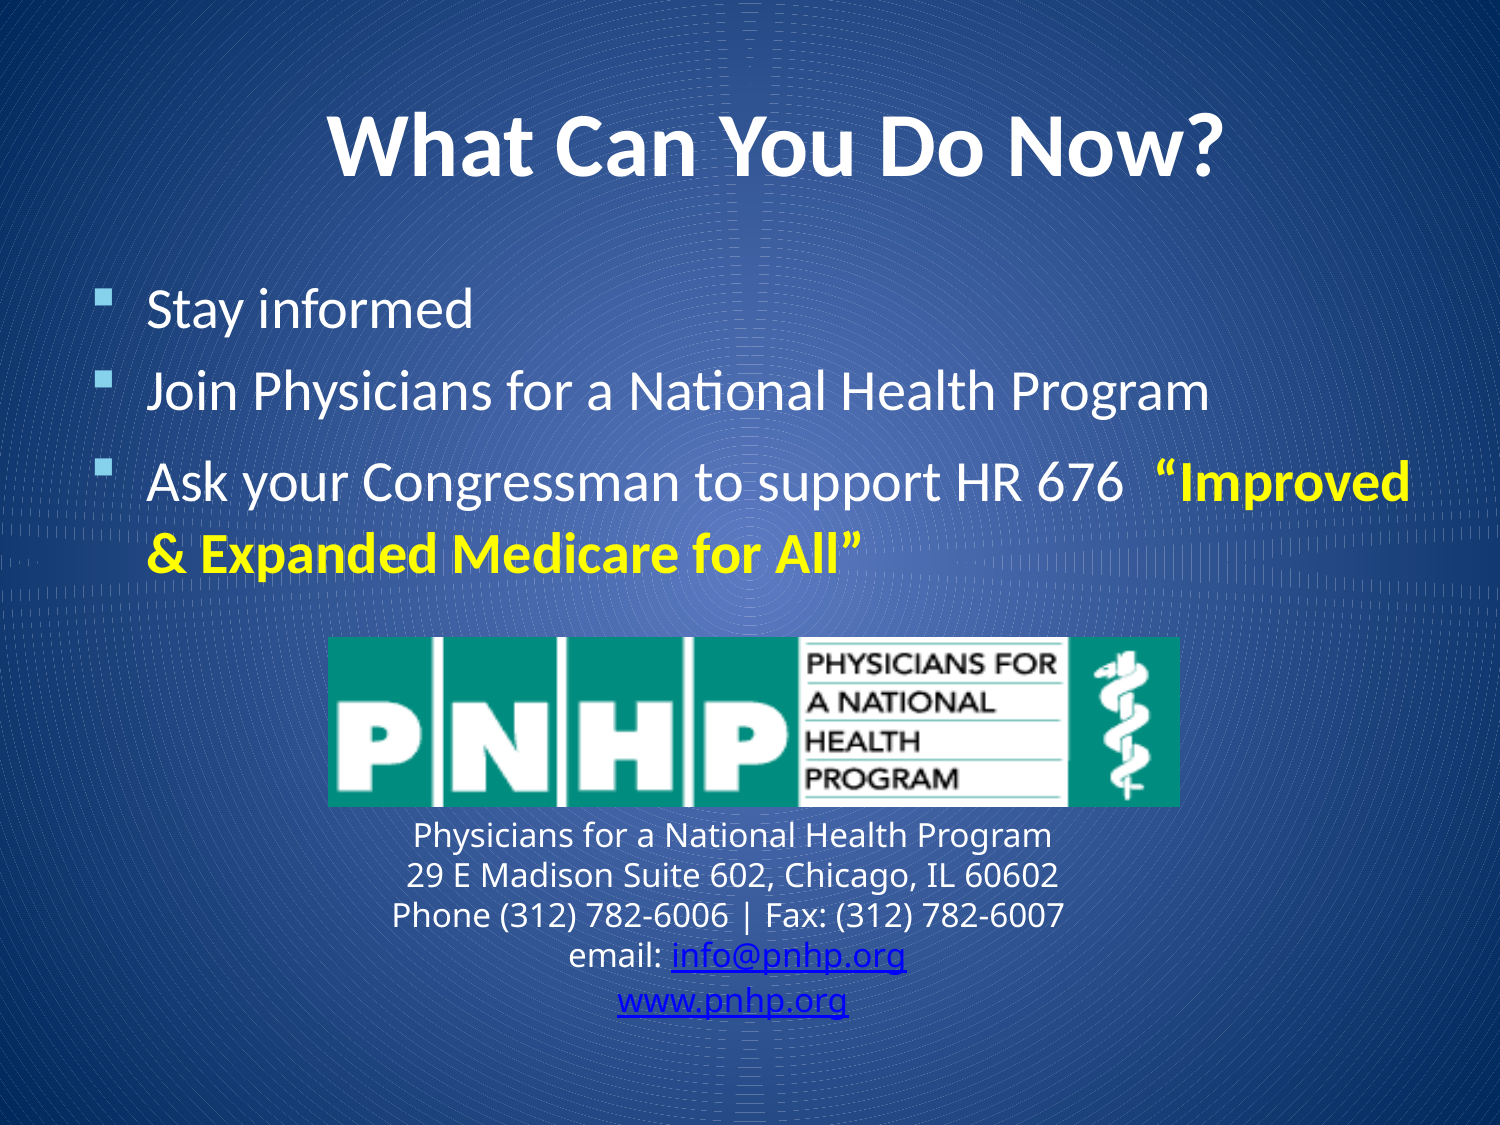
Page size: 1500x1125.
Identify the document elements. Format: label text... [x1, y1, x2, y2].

list Stay informed Join Physicians for a National Health Program Ask your Congressman to support HR 676 “Improved & Expanded Medicare for All” [75, 262, 1450, 1000]
text_box Physicians for a National Health Program 29 E Madison Suite 602, Chicago, IL 60602 Phone (312) 782-6006 | Fax: (312) 782-6007 email: info@pnhp.org www.pnhp.org [328, 815, 1138, 1108]
title What Can You Do Now? [50, 45, 1425, 234]
picture [328, 637, 1181, 807]
